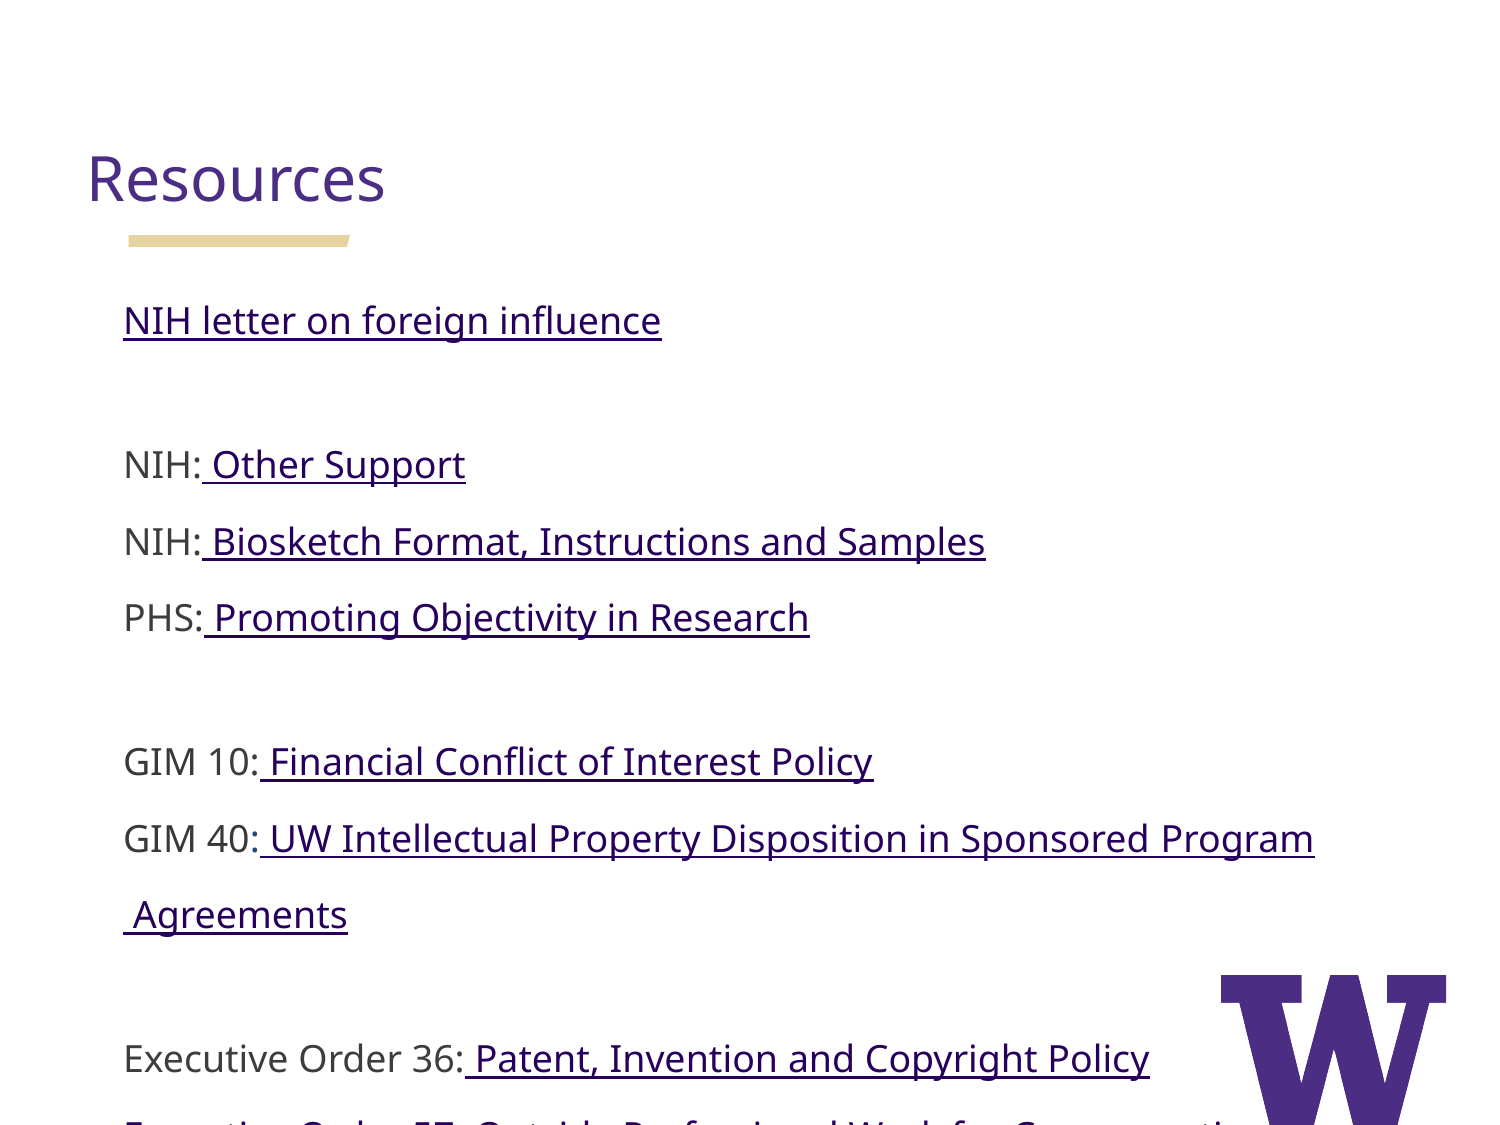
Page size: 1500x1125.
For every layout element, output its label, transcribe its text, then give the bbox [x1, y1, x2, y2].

picture [128, 235, 350, 247]
list Resources [71, 67, 1415, 231]
picture [1221, 975, 1447, 1125]
list NIH letter on foreign influence NIH: Other Support NIH: Biosketch Format, Instructions and Samples PHS: Promoting Objectivity in Research GIM 10: Financial Conflict of Interest Policy GIM 40: UW Intellectual Property Disposition in Sponsored Program Agreements Executive Order 36: Patent, Invention and Copyright Policy Executive Order 57: Outside Professional Work for Compensation [108, 256, 1453, 944]
